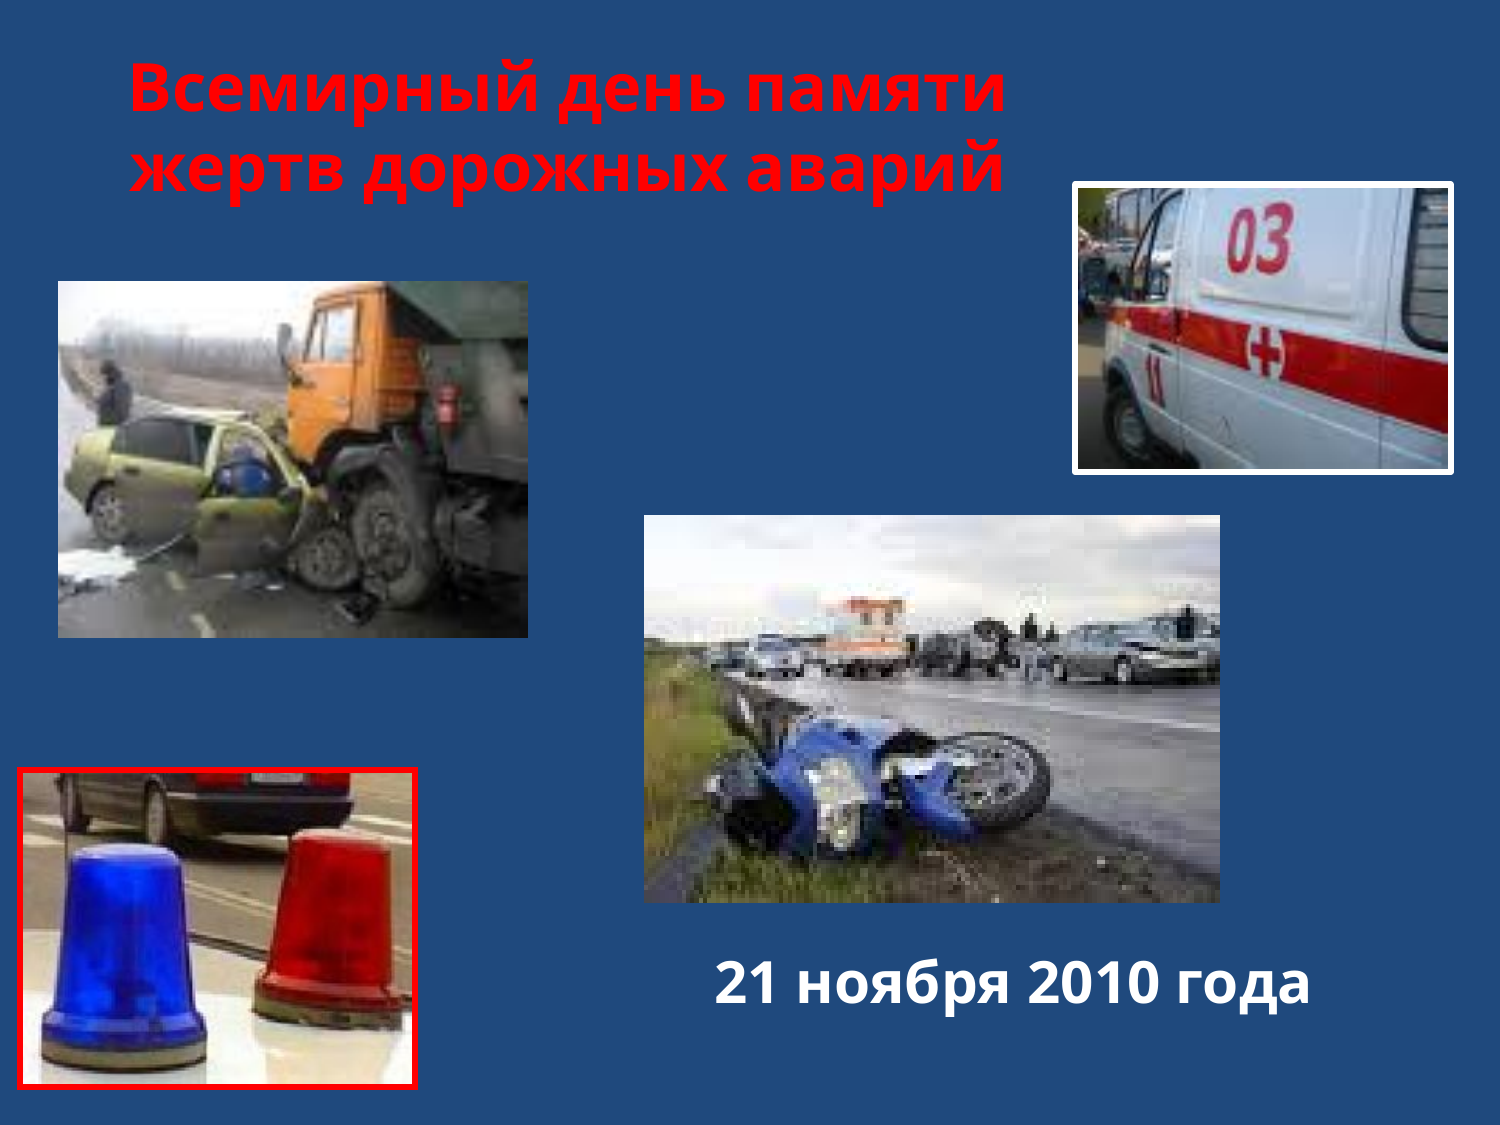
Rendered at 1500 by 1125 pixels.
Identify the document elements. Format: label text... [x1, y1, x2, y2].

picture [58, 280, 528, 639]
picture [1077, 187, 1448, 469]
picture [23, 773, 413, 1085]
text_box Всемирный день памяти жертв дорожных аварий [58, 37, 1078, 452]
text_box 21 ноября 2010 года [621, 937, 1407, 1023]
picture [644, 515, 1220, 903]
